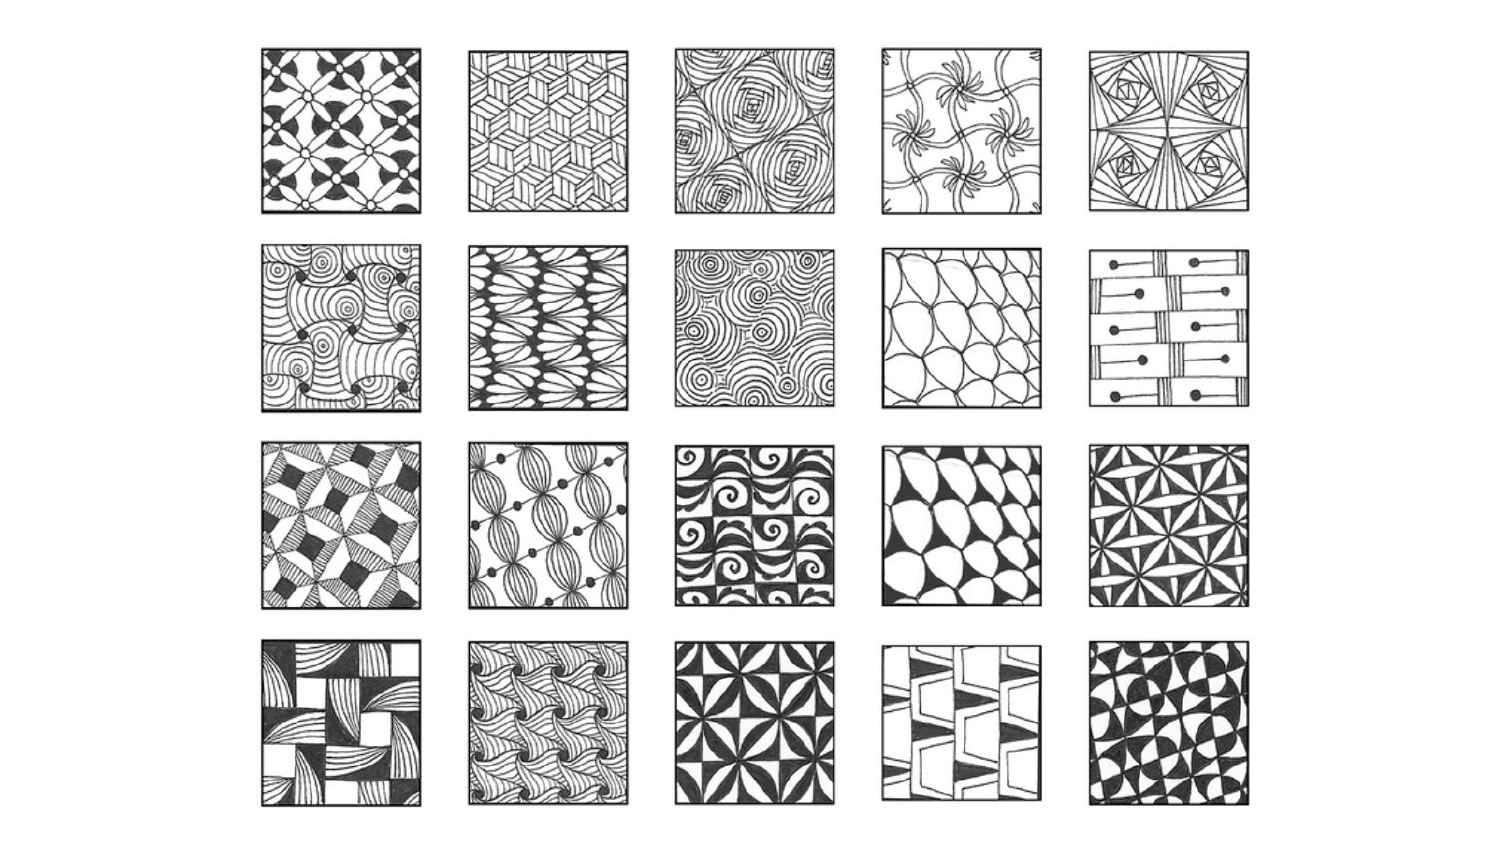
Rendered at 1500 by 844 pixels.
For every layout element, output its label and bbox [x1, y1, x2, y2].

picture [211, 0, 1269, 844]
